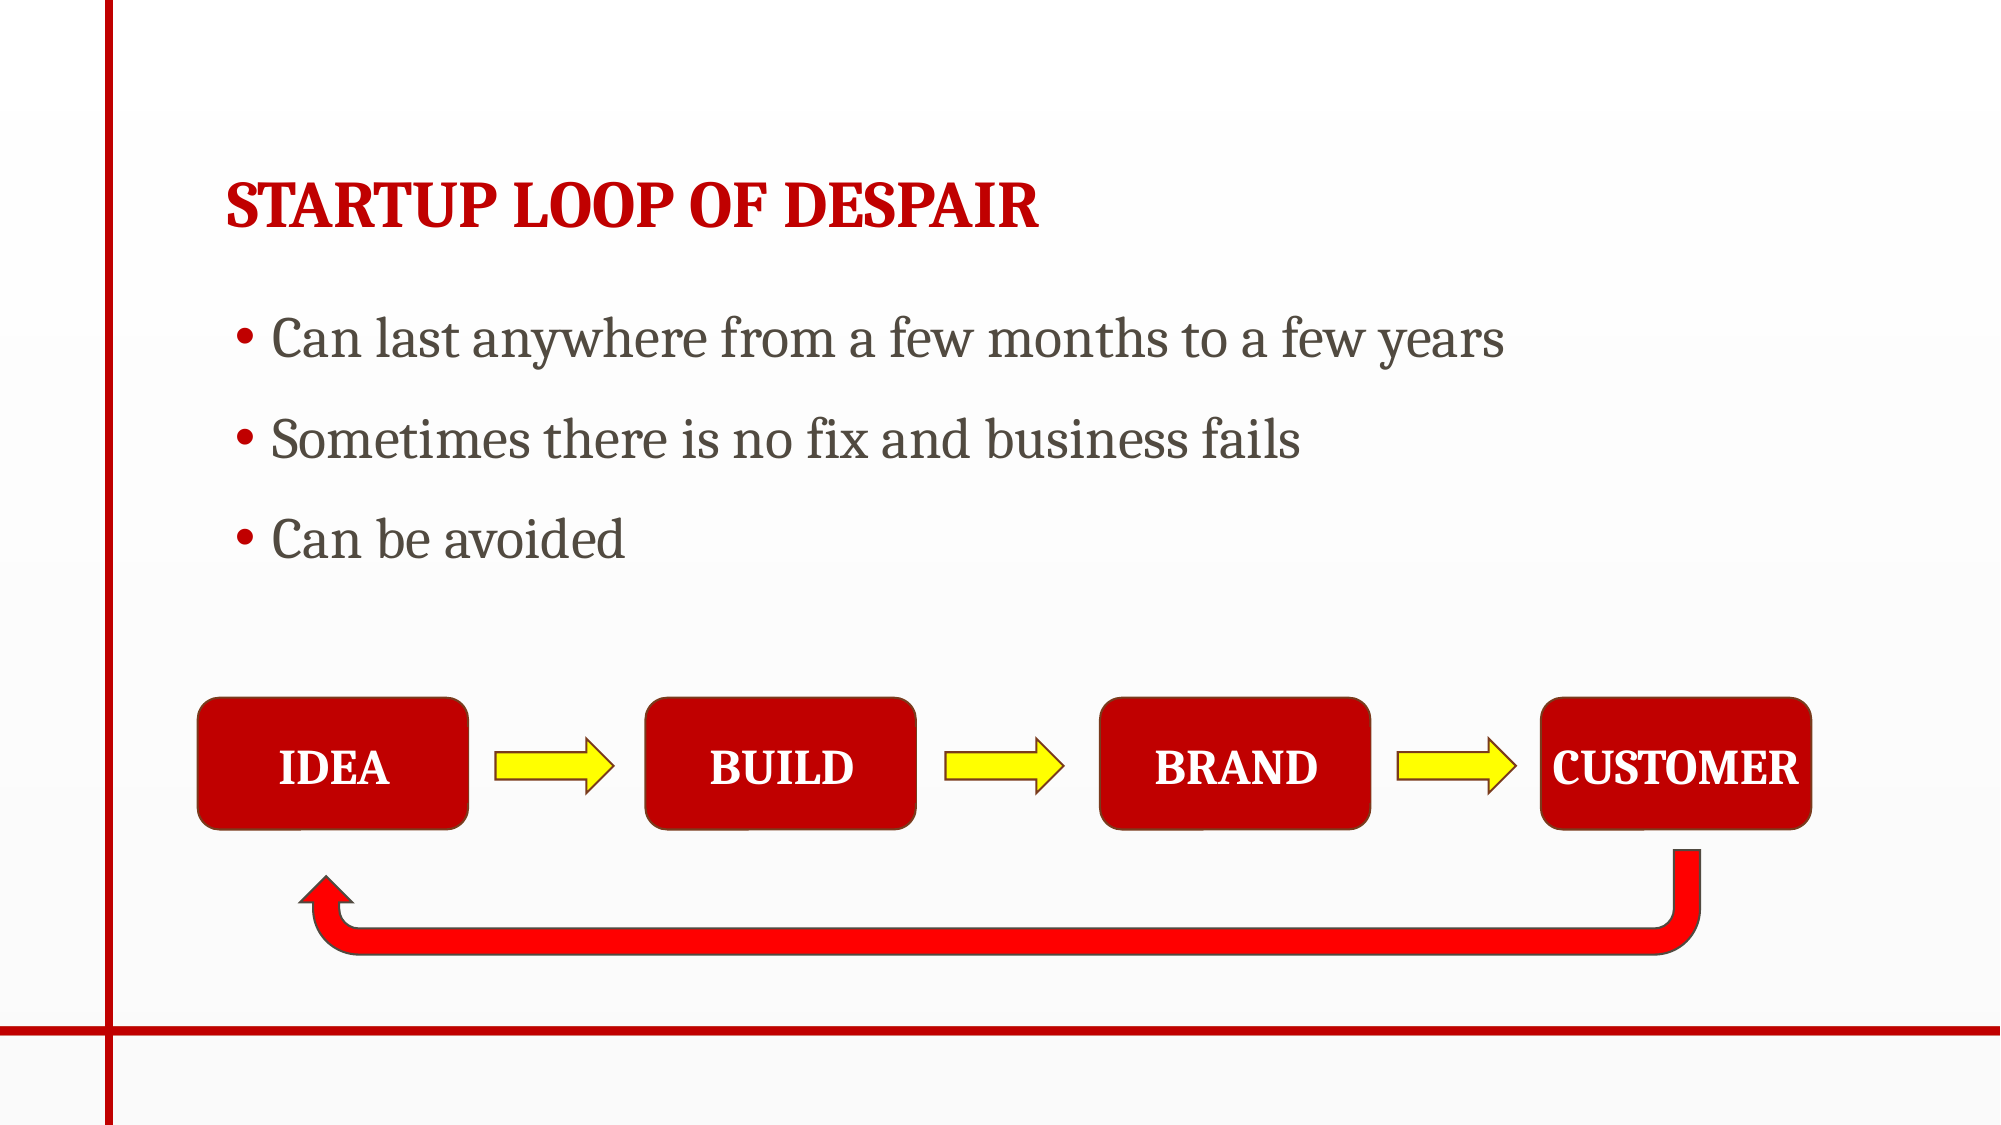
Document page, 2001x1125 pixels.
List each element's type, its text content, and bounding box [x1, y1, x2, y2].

text_box [1397, 738, 1516, 794]
text_box [1540, 803, 1812, 830]
text_box [1540, 697, 1812, 727]
text_box CUSTOMER [1524, 727, 1828, 803]
text_box [300, 850, 1701, 955]
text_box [197, 697, 469, 830]
text_box [495, 738, 614, 794]
list Can last anywhere from a few months to a few years Sometimes there is no fix and business fails Can be avoided [212, 299, 1788, 975]
title STARTUP LOOP OF DESPAIR [212, 62, 1788, 250]
text_box [945, 738, 1064, 794]
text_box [1099, 697, 1371, 830]
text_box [645, 697, 917, 830]
